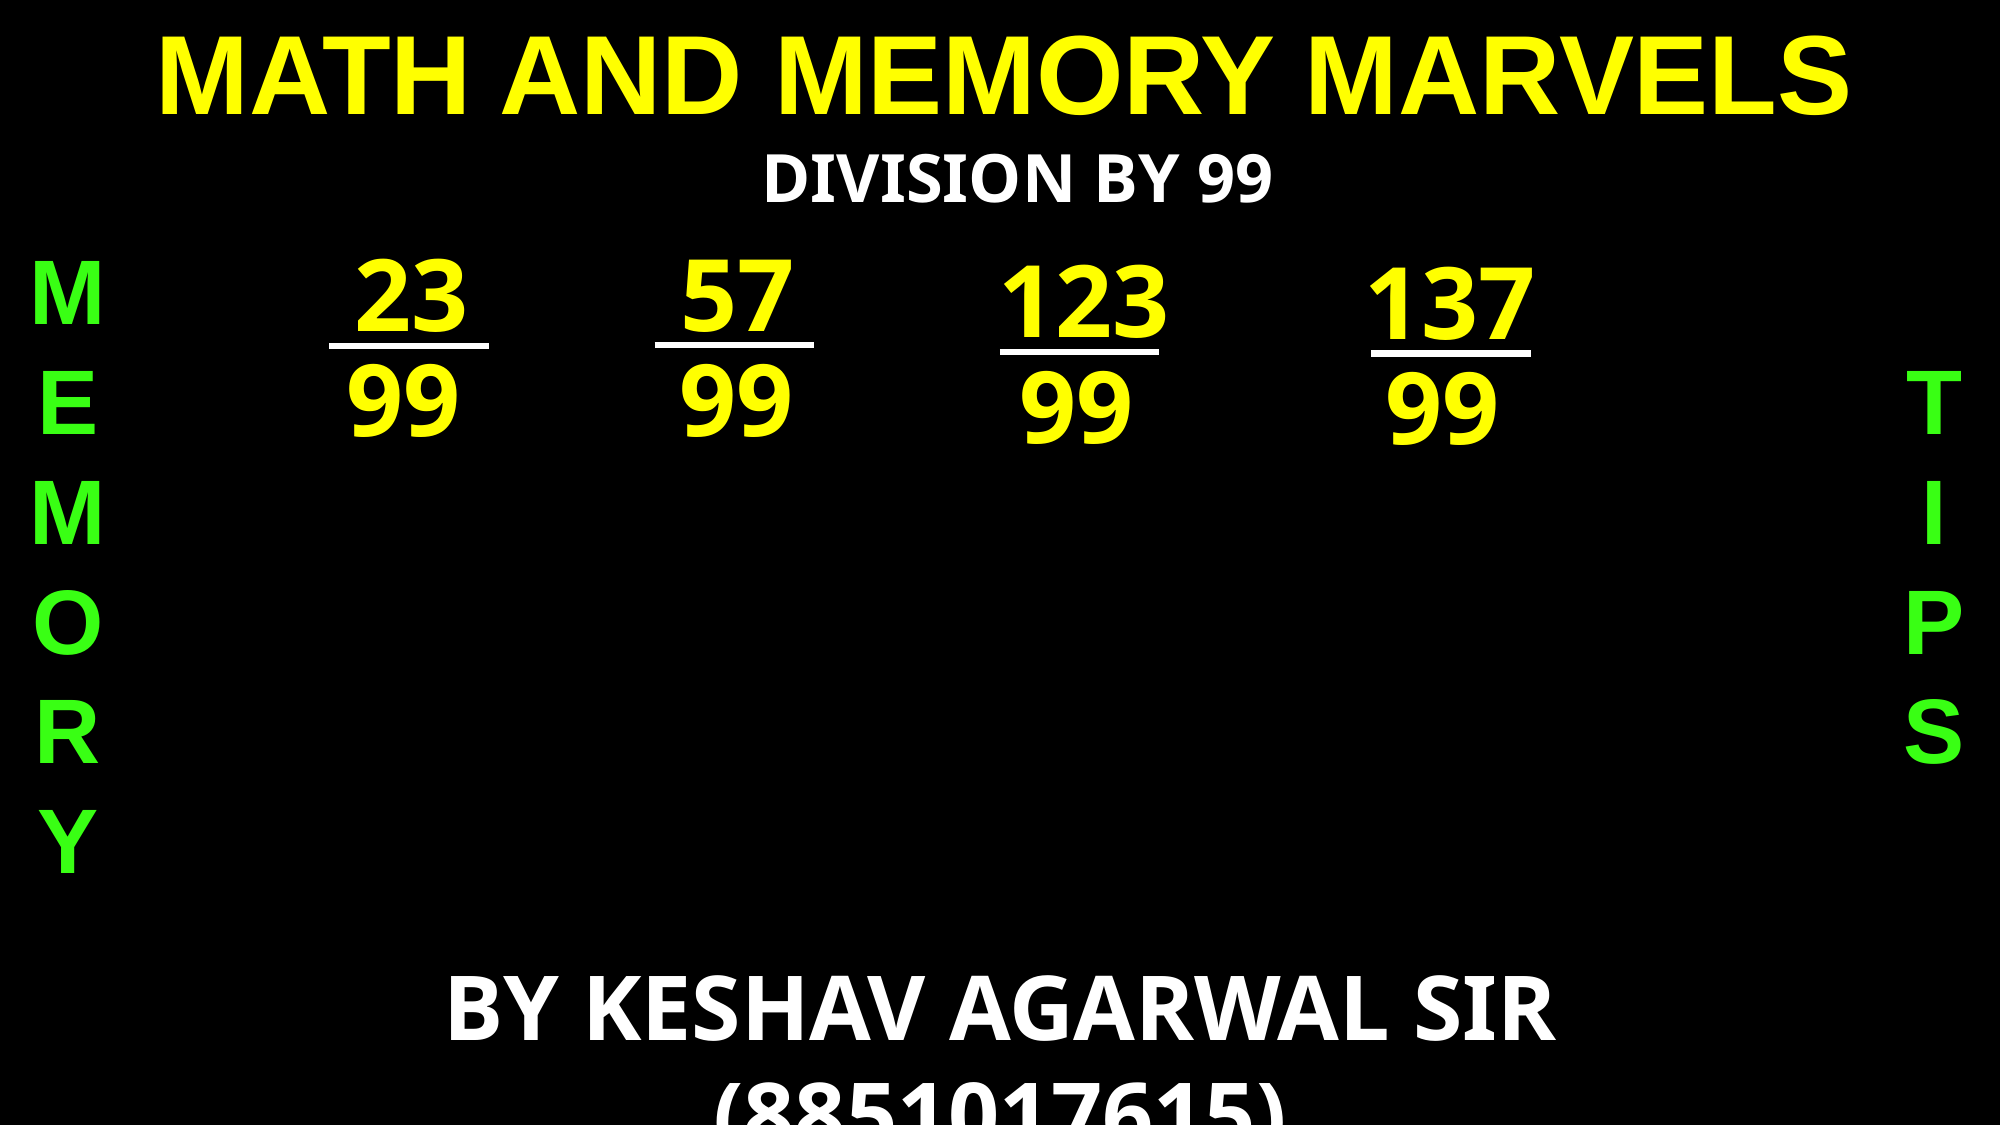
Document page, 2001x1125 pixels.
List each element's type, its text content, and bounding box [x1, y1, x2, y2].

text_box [329, 224, 534, 466]
text_box T I P S [1868, 50, 2000, 1075]
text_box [1349, 232, 1571, 474]
text_box DIVISION BY 99 [191, 128, 1844, 224]
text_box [983, 230, 1205, 472]
text_box BY KESHAV AGARWAL SIR (8851017615) [135, 995, 1865, 1121]
text_box MATH AND MEMORY MARVELS [139, 6, 1870, 132]
text_box M E M O R Y [0, 50, 137, 1075]
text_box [654, 223, 859, 466]
